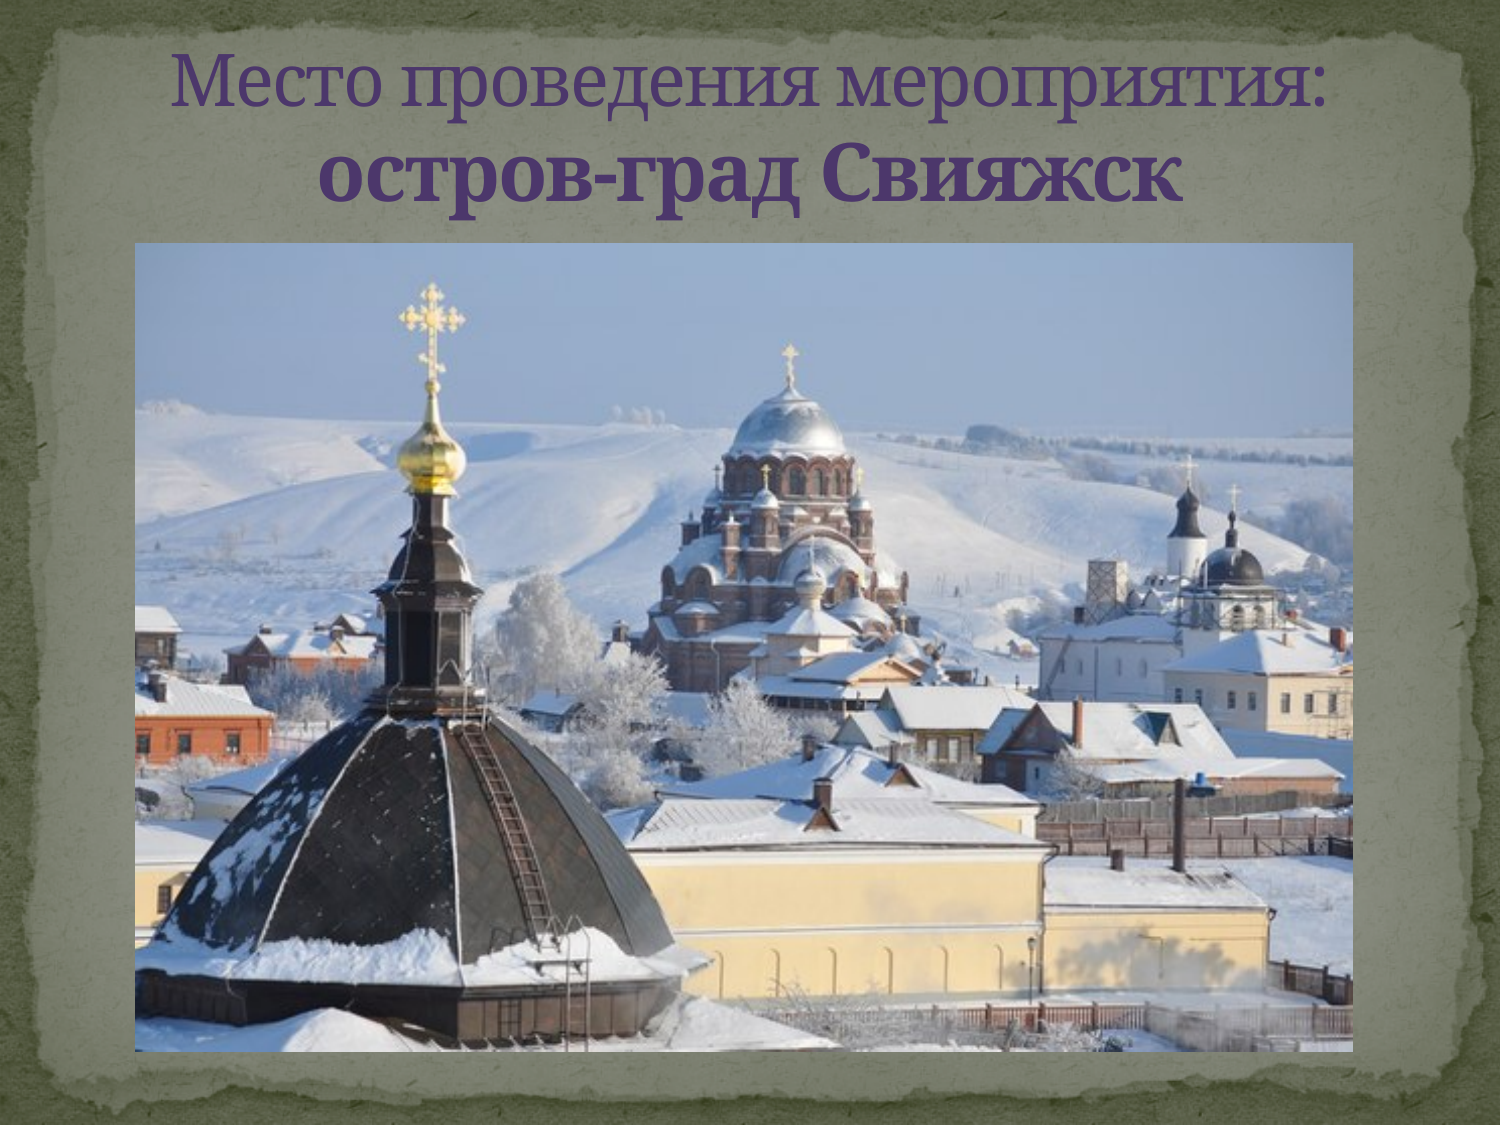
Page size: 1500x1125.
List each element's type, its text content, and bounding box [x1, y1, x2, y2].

picture [135, 243, 1353, 1052]
title Место проведения мероприятия: остров-град Свияжск [74, 24, 1425, 225]
